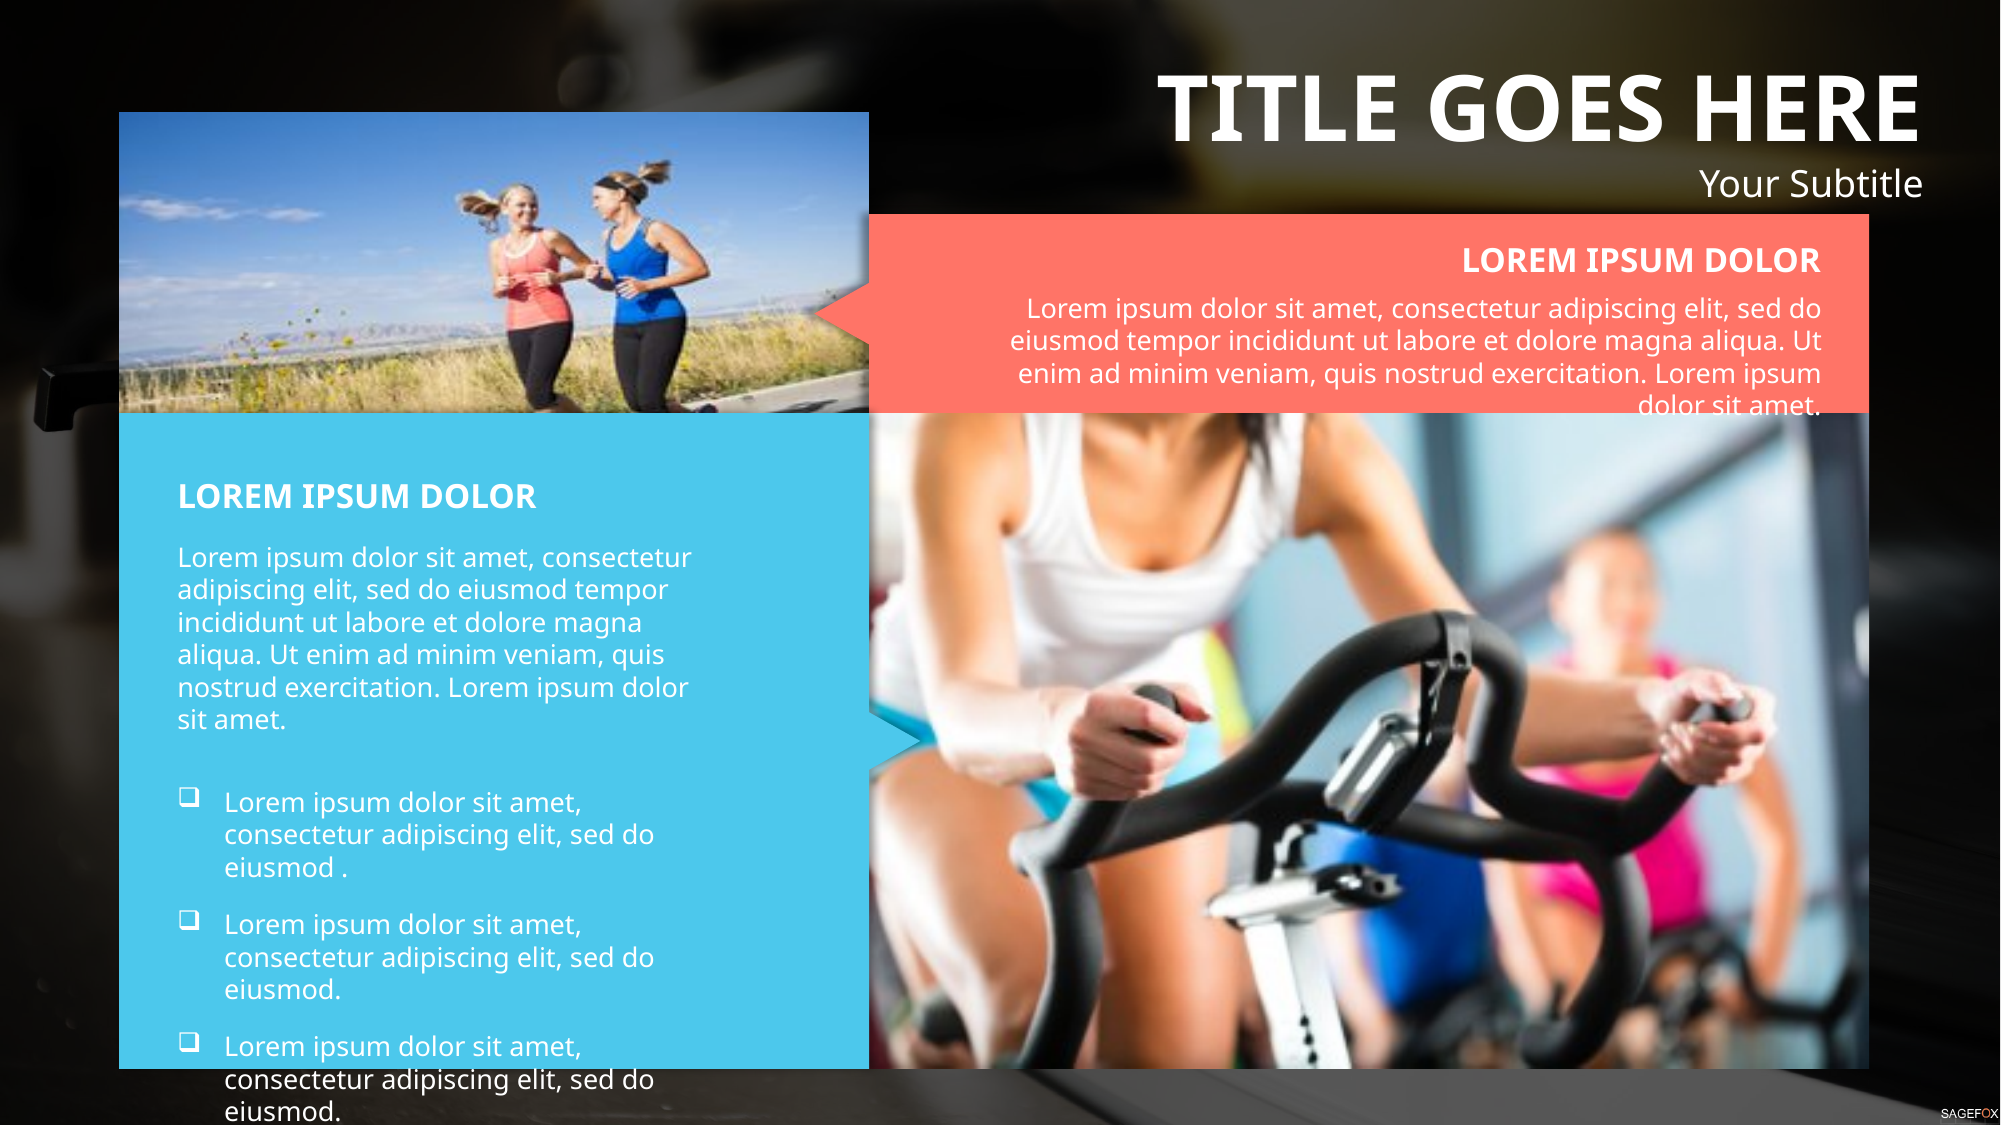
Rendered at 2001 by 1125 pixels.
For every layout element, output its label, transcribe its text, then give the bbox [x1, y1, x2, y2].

text_box [812, 212, 1871, 415]
text_box [118, 412, 923, 1070]
picture [0, 0, 2001, 1125]
text_box TITLE GOES HERE Your Subtitle [1035, 42, 1939, 212]
text_box LOREM IPSUM DOLOR Lorem ipsum dolor sit amet, consectetur adipiscing elit, sed do eiusmod tempor incididunt ut labore et dolore magna aliqua. Ut enim ad minim veniam, quis nostrud exercitation. Lorem ipsum dolor sit amet. Lorem ipsum dolor sit amet, consectetur adipiscing elit, sed do eiusmod . Lorem ipsum dolor sit amet, consectetur adipiscing elit, sed do eiusmod. Lorem ipsum dolor sit amet, consectetur adipiscing elit, sed do eiusmod. [162, 467, 717, 1125]
text_box LOREM IPSUM DOLOR Lorem ipsum dolor sit amet, consectetur adipiscing elit, sed do eiusmod tempor incididunt ut labore et dolore magna aliqua. Ut enim ad minim veniam, quis nostrud exercitation. Lorem ipsum dolor sit amet. [987, 231, 1837, 444]
text_box [880, 412, 1870, 1070]
text_box [118, 111, 870, 412]
